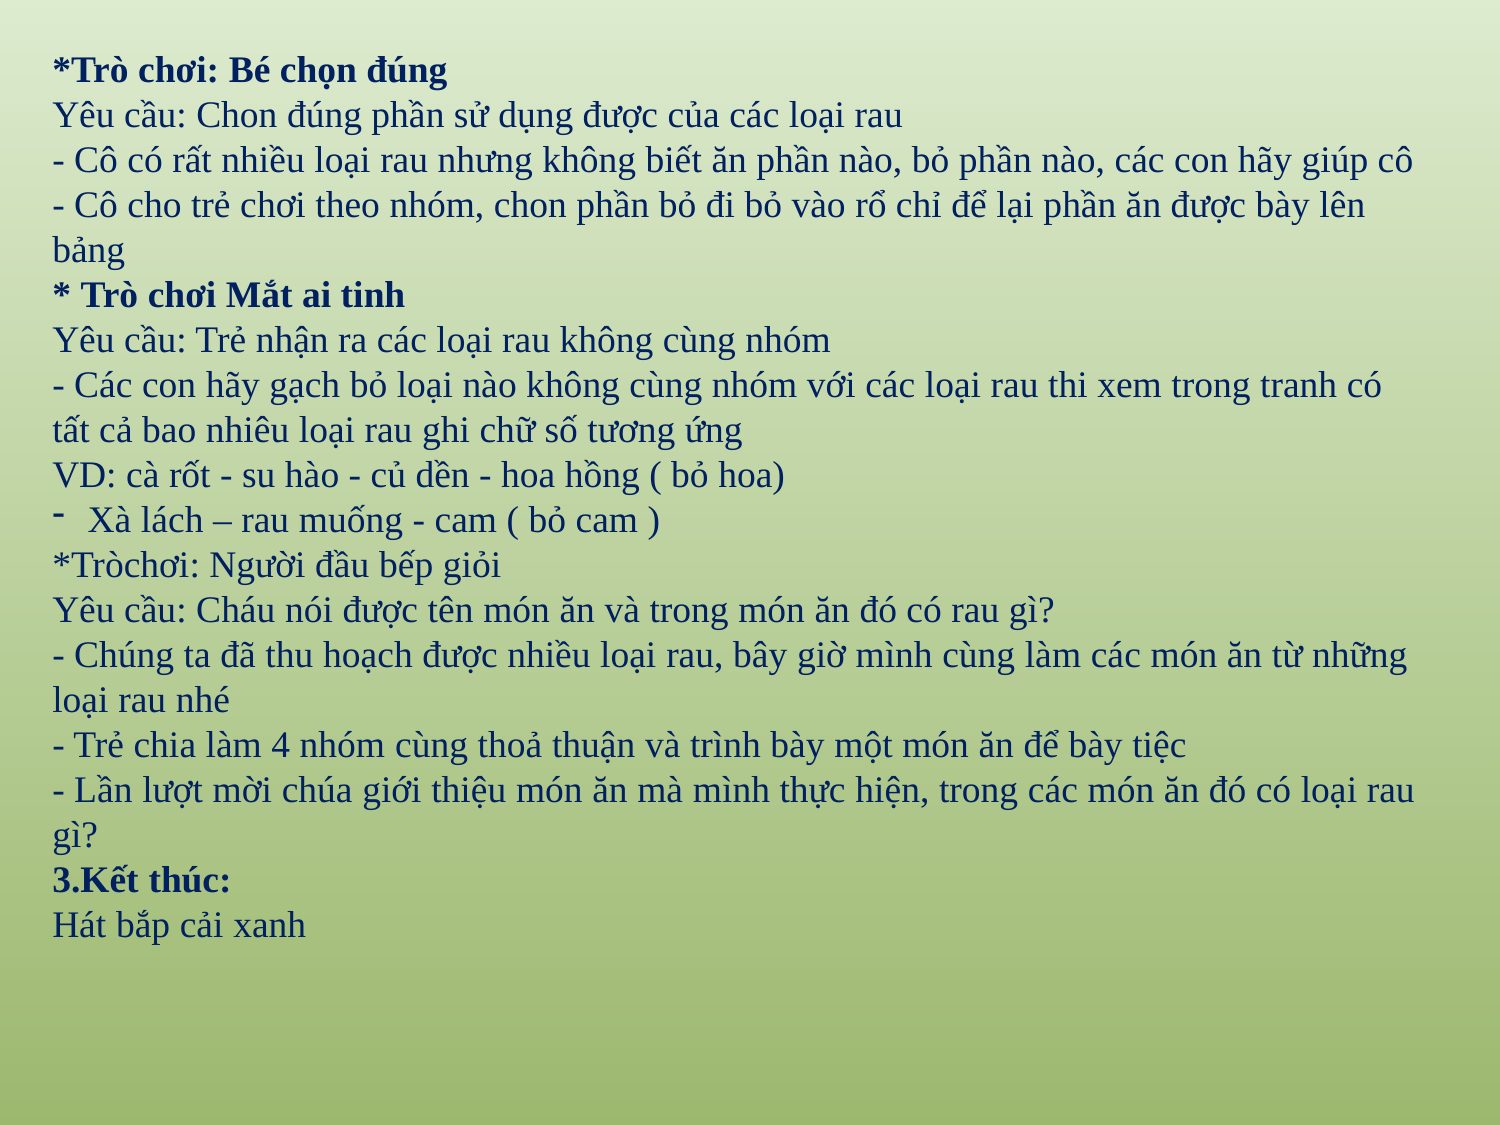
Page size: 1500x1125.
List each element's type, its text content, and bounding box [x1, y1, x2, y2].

text_box *Trò chơi: Bé chọn đúng Yêu cầu: Chon đúng phần sử dụng được của các loại rau - Cô có rất nhiều loại rau nhưng không biết ăn phần nào, bỏ phần nào, các con hãy giúp cô - Cô cho trẻ chơi theo nhóm, chon phần bỏ đi bỏ vào rổ chỉ để lại phần ăn được bày lên bảng * Trò chơi Mắt ai tinh Yêu cầu: Trẻ nhận ra các loại rau không cùng nhóm - Các con hãy gạch bỏ loại nào không cùng nhóm với các loại rau thi xem trong tranh có tất cả bao nhiêu loại rau ghi chữ số tương ứng VD: cà rốt - su hào - củ dền - hoa hồng ( bỏ hoa) Xà lách – rau muống - cam ( bỏ cam ) *Tròchơi: Người đầu bếp giỏi Yêu cầu: Cháu nói được tên món ăn và trong món ăn đó có rau gì? - Chúng ta đã thu hoạch được nhiều loại rau, bây giờ mình cùng làm các món ăn từ những loại rau nhé - Trẻ chia làm 4 nhóm cùng thoả thuận và trình bày một món ăn để bày tiệc - Lần lượt mời chúa giới thiệu món ăn mà mình thực hiện, trong các món ăn đó có loại rau gì? 3.Kết thúc: Hát bắp cải xanh [37, 37, 1438, 1043]
